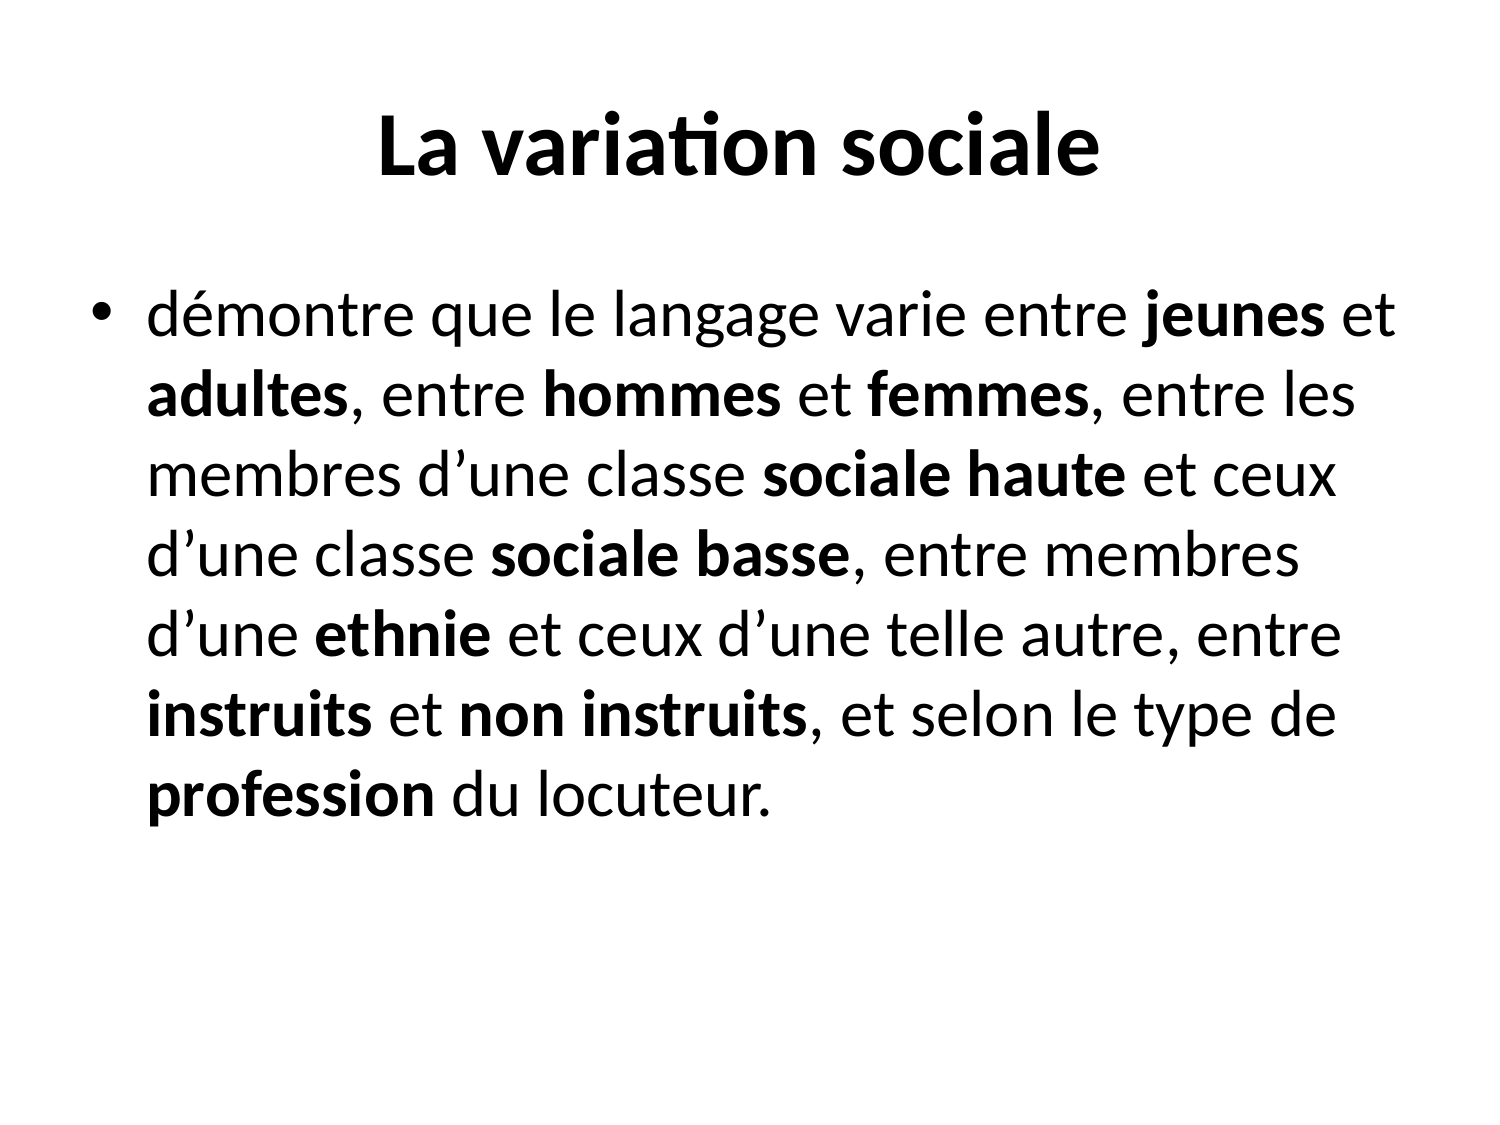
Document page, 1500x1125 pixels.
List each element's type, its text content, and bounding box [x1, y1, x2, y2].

title La variation sociale [75, 45, 1425, 233]
list démontre que le langage varie entre jeunes et adultes, entre hommes et femmes, entre les membres d’une classe sociale haute et ceux d’une classe sociale basse, entre membres d’une ethnie et ceux d’une telle autre, entre instruits et non instruits, et selon le type de profession du locuteur. [75, 262, 1425, 1005]
